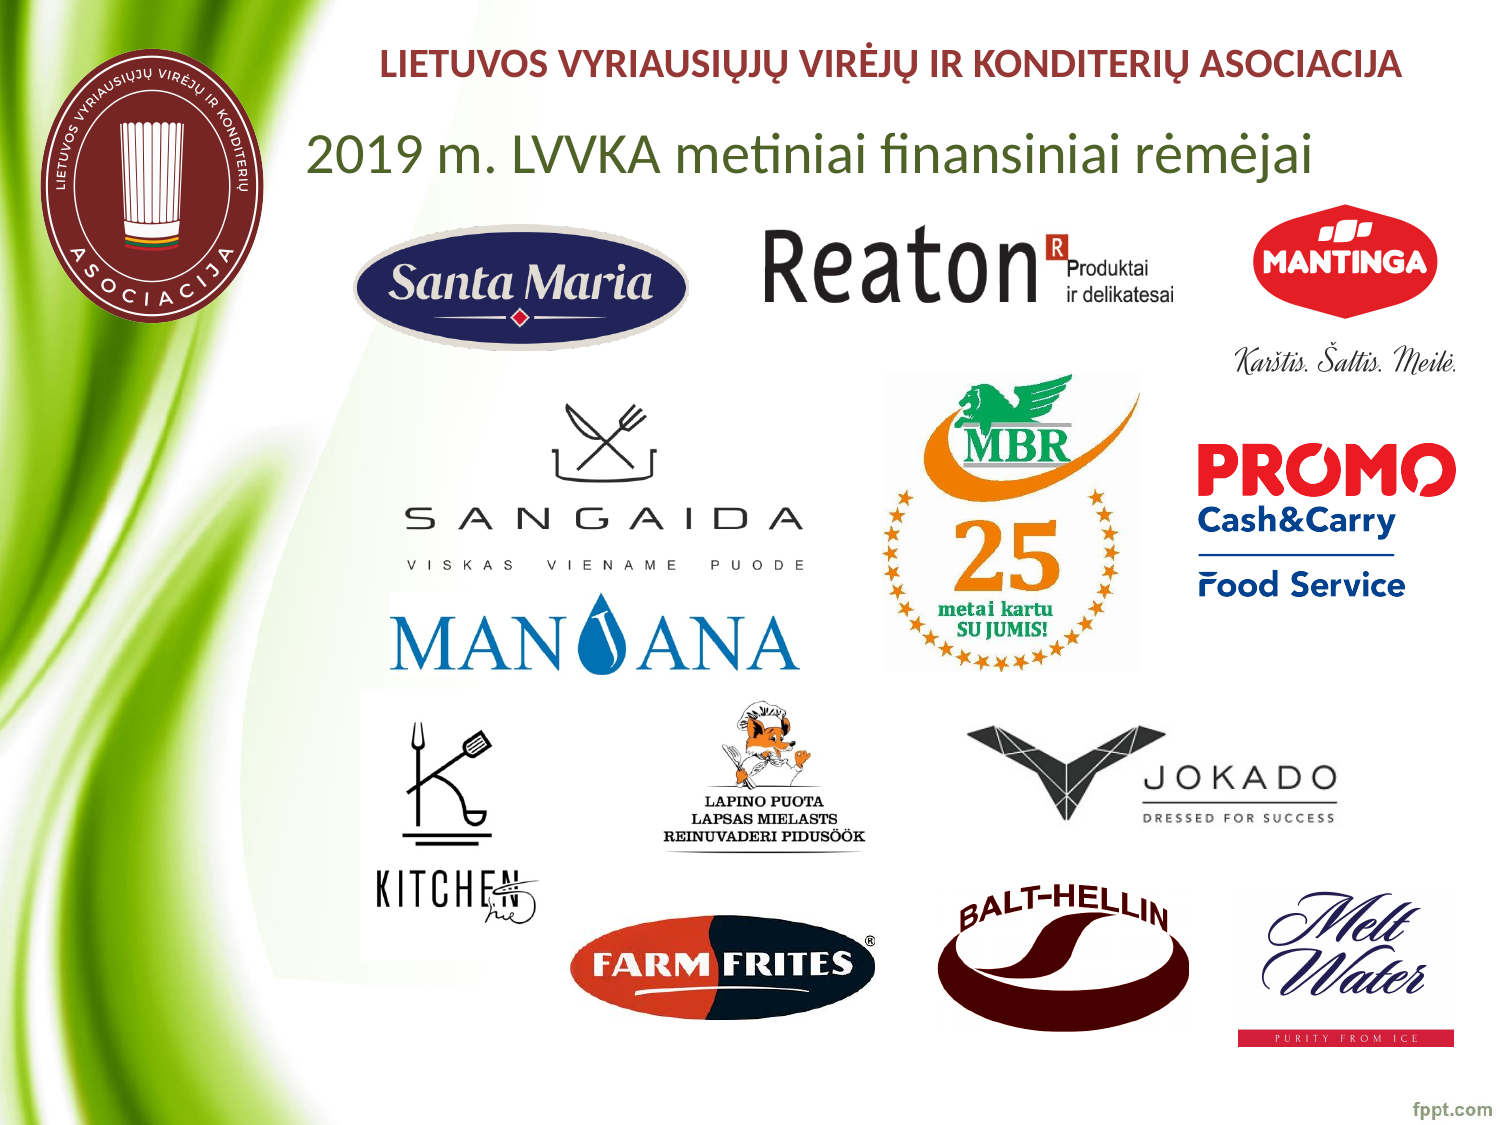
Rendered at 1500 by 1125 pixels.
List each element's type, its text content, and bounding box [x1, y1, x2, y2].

text_box 2019 m. LVVKA metiniai finansiniai rėmėjai [307, 111, 1475, 348]
text_box LIETUVOS VYRIAUSIŲJŲ VIRĖJŲ IR KONDITERIŲ ASOCIACIJA [304, 11, 1492, 110]
text_box [354, 348, 1429, 411]
picture [0, 0, 1500, 1125]
